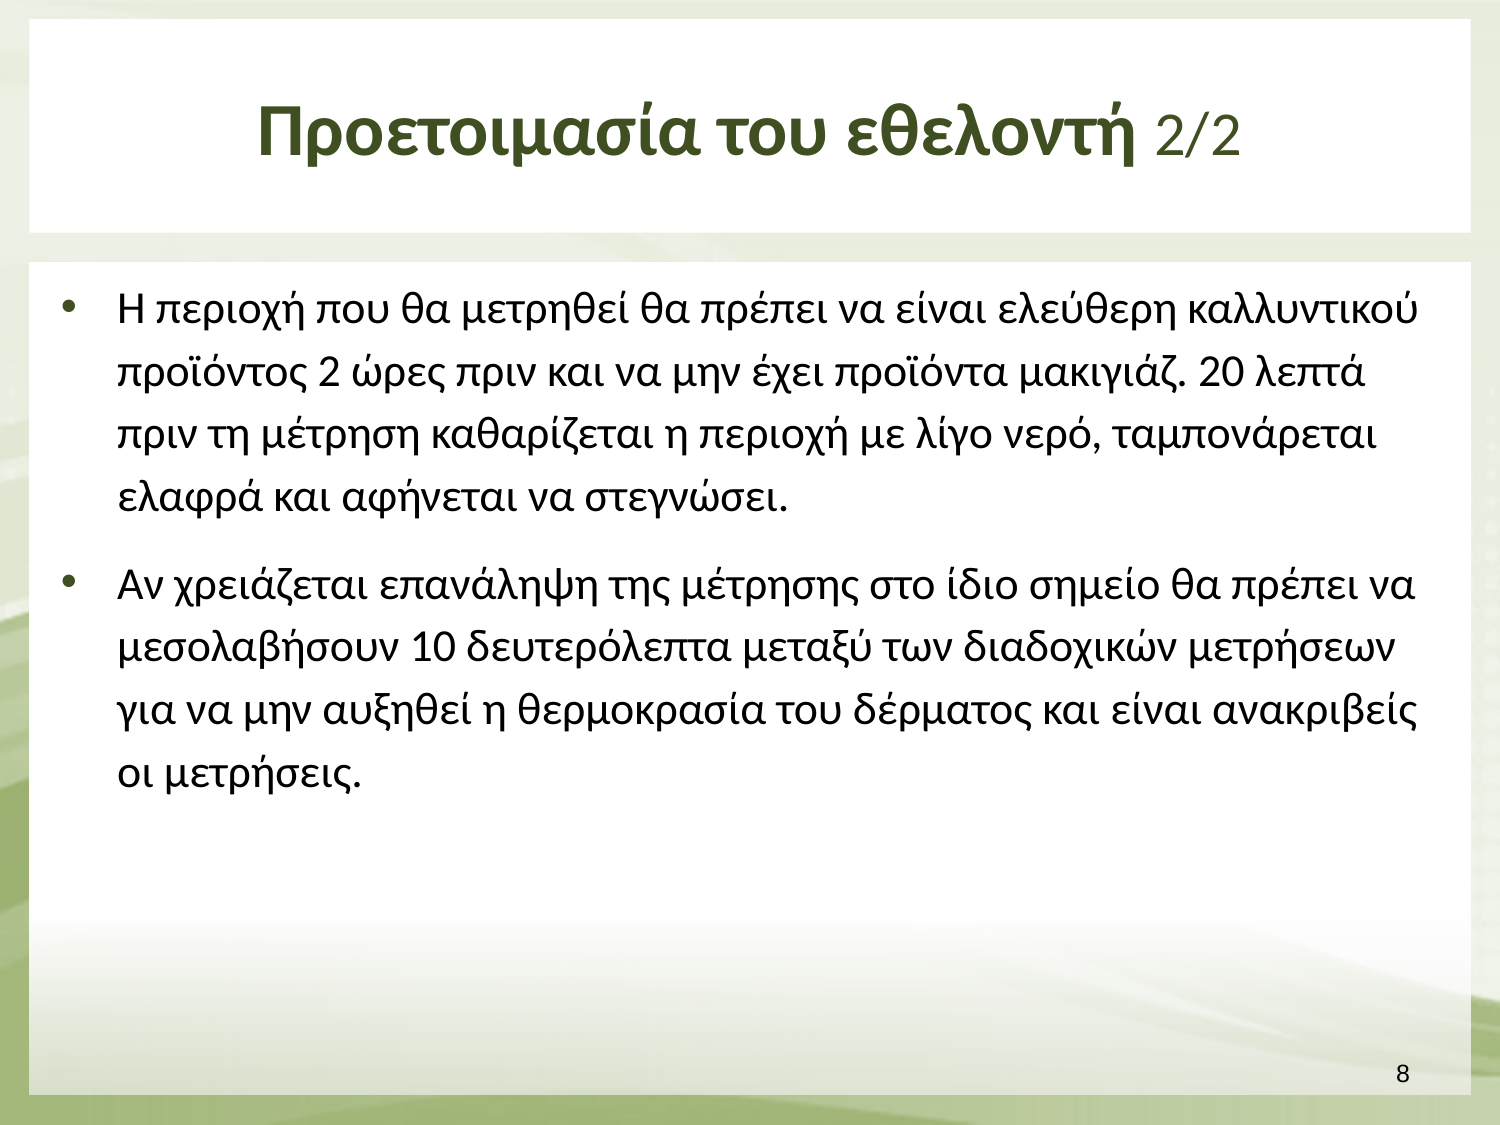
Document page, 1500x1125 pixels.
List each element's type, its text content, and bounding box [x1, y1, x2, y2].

slide_number 7 [1074, 1042, 1425, 1103]
list Η περιοχή που θα μετρηθεί θα πρέπει να είναι ελεύθερη καλλυντικού προϊόντος 2 ώρες πριν και να μην έχει προϊόντα μακιγιάζ. 20 λεπτά πριν τη μέτρηση καθαρίζεται η περιοχή με λίγο νερό, ταμπονάρεται ελαφρά και αφήνεται να στεγνώσει. Αν χρειάζεται επανάληψη της μέτρησης στο ίδιο σημείο θα πρέπει να μεσολαβήσουν 10 δευτερόλεπτα μεταξύ των διαδοχικών μετρήσεων για να μην αυξηθεί η θερμοκρασία του δέρματος και είναι ανακριβείς οι μετρήσεις. [29, 262, 1471, 1095]
title Προετοιμασία του εθελοντή 2/2 [29, 19, 1471, 233]
